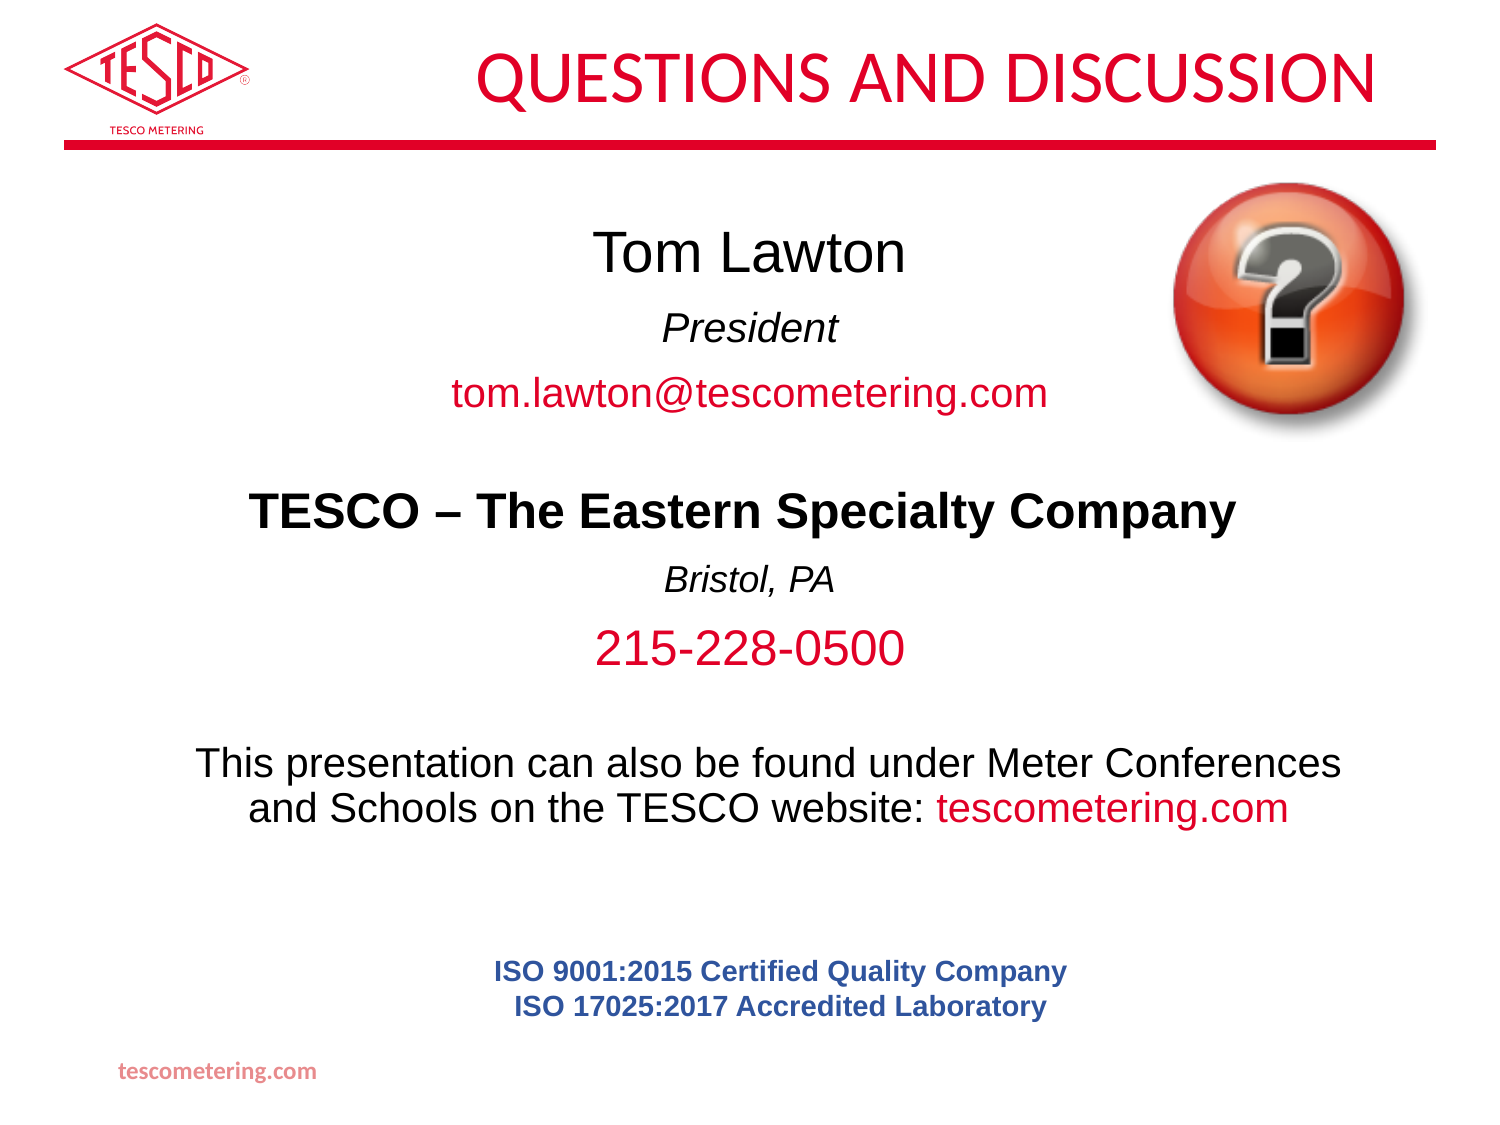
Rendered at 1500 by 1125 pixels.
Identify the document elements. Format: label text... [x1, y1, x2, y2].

picture [1165, 178, 1428, 442]
list Tom Lawton President tom.lawton@tescometering.com TESCO – The Eastern Specialty Company Bristol, PA 215-228-0500 This presentation can also be found under Meter Conferences and Schools on the TESCO website: tescometering.com [103, 214, 1397, 1010]
picture [63, 23, 250, 138]
title Questions and Discussion [200, 22, 1428, 134]
text_box ISO 9001:2015 Certified Quality Company ISO 17025:2017 Accredited Laboratory [149, 944, 1413, 1030]
footer tescometering.com [103, 1039, 610, 1100]
